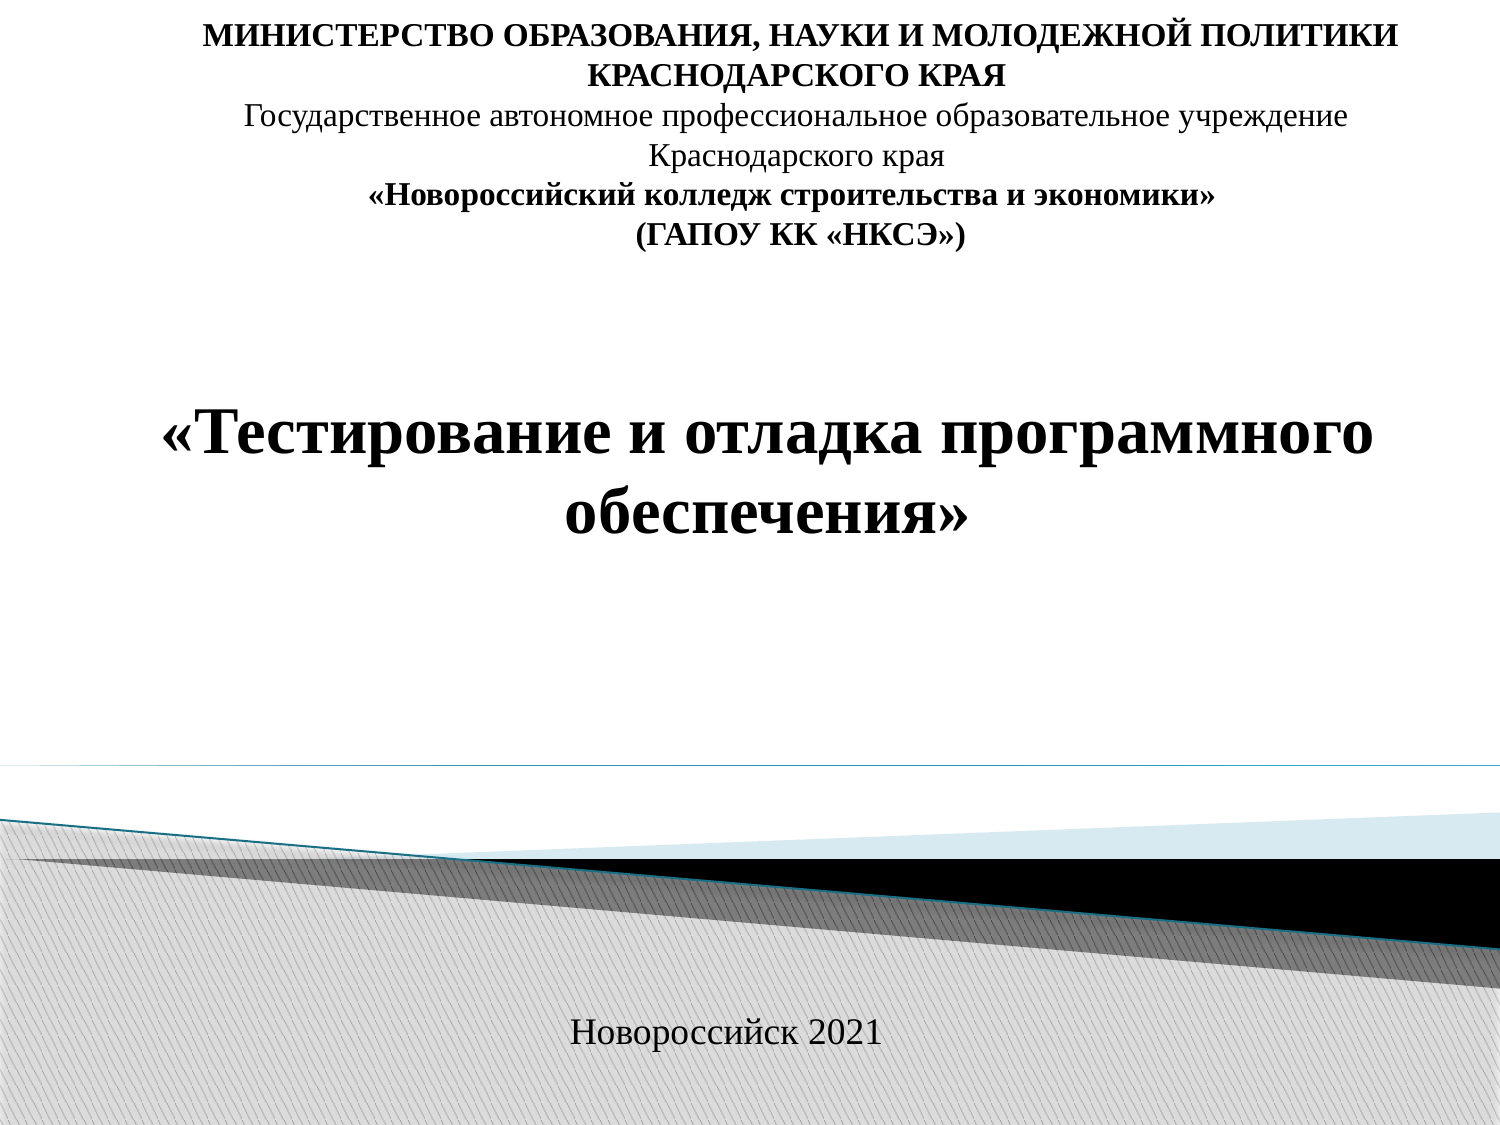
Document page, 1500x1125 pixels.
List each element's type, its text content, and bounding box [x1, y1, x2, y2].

subtitle «Тестирование и отладка программного обеспечения» [135, 290, 1412, 646]
text_box МИНИСТЕРСТВО ОБРАЗОВАНИЯ, НАУКИ И МОЛОДЕЖНОЙ ПОЛИТИКИ КРАСНОДАРСКОГО КРАЯ Государственное автономное профессиональное образовательное учреждение Краснодарского края «Новороссийский колледж строительства и экономики» (ГАПОУ КК «НКСЭ») [159, 78, 1435, 268]
text_box Новороссийск 2021 [554, 999, 899, 1060]
picture [5, 859, 1500, 989]
text_box [147, 621, 1423, 863]
